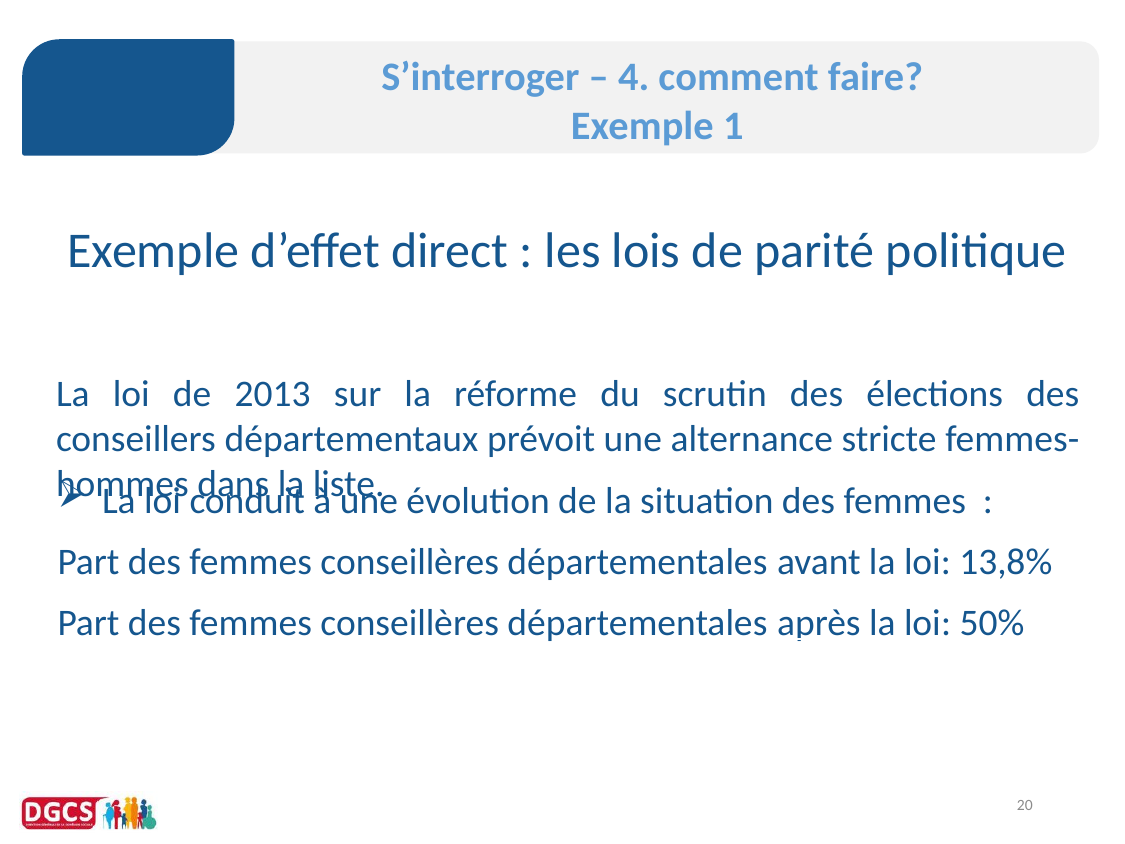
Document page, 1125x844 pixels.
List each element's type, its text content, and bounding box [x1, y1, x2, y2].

text_box 20 [794, 781, 1048, 827]
text_box Exemple d’effet direct : les lois de parité politique La loi de 2013 sur la réforme du scrutin des élections des conseillers départementaux prévoit une alternance stricte femmes-hommes dans la liste. [41, 209, 1096, 517]
text_box S’interroger – 4. comment faire? Exemple 1 [184, 42, 1095, 155]
picture [19, 791, 158, 833]
text_box La loi conduit à une évolution de la situation des femmes : Part des femmes conseillères départementales avant la loi: 13,8% Part des femmes conseillères départementales après la loi: 50% [42, 469, 1097, 741]
